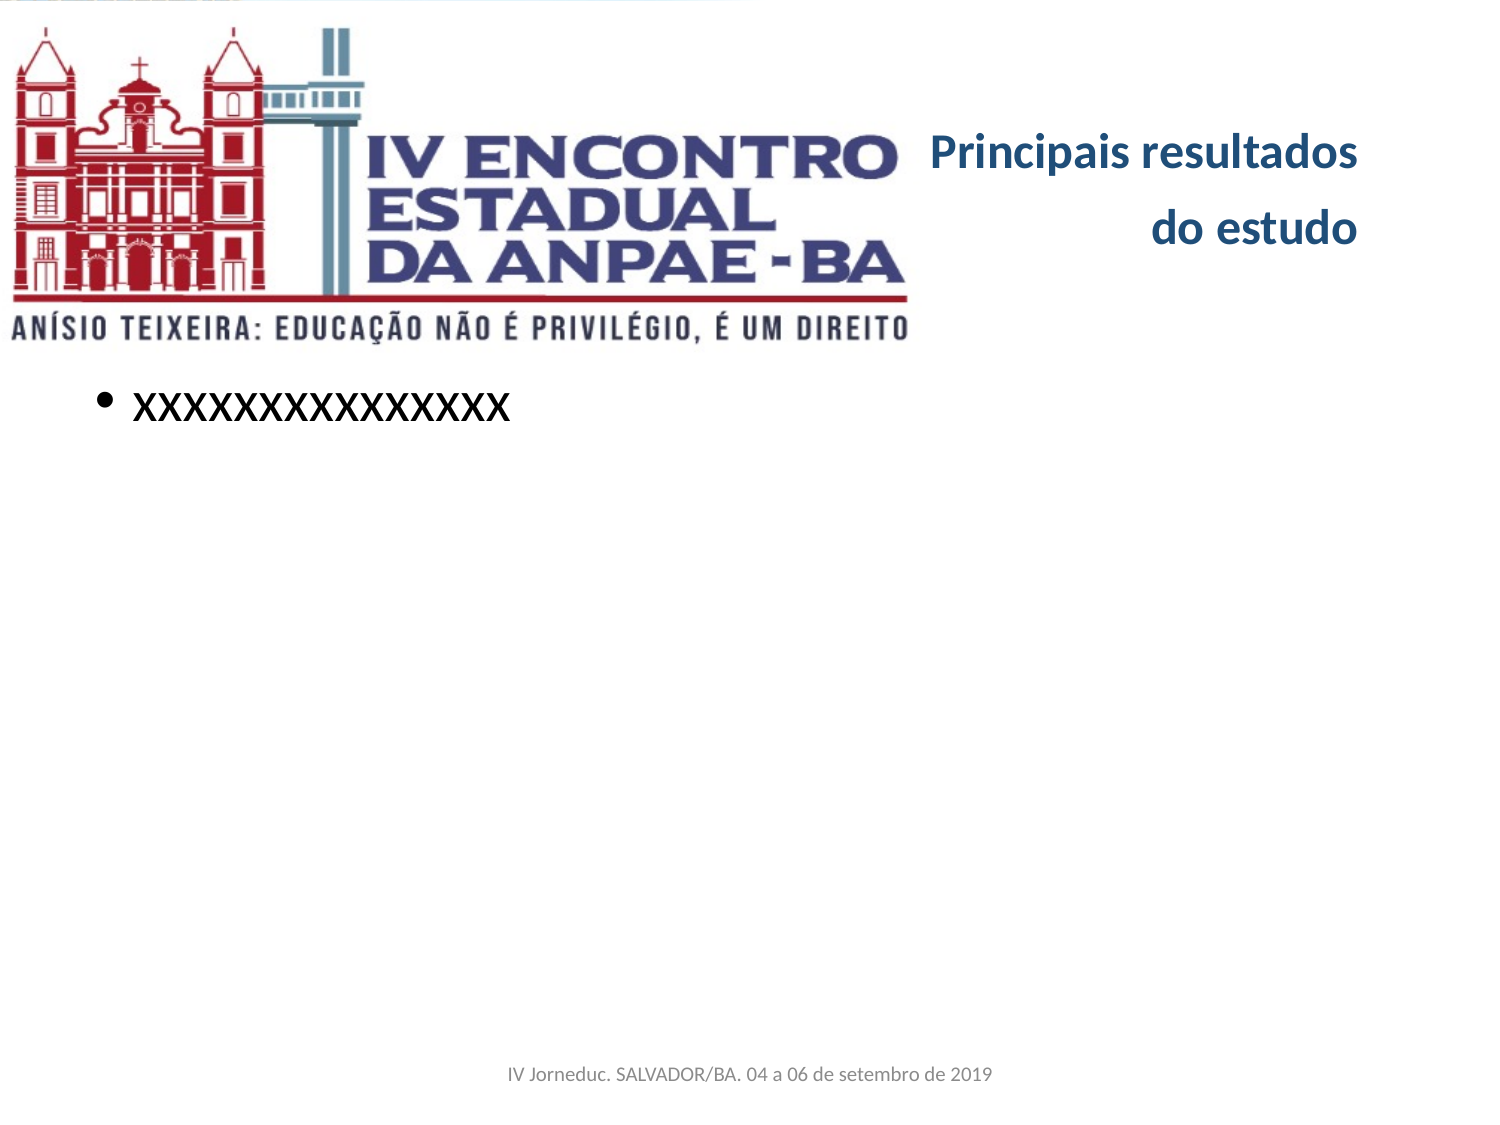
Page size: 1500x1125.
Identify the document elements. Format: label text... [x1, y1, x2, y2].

text_box Principais resultados do estudo [924, 120, 1374, 263]
footer IV Jorneduc. SALVADOR/BA. 04 a 06 de setembro de 2019 [0, 1042, 1500, 1103]
picture [0, 0, 924, 364]
list xxxxxxxxxxxxxxx [79, 363, 1374, 1040]
